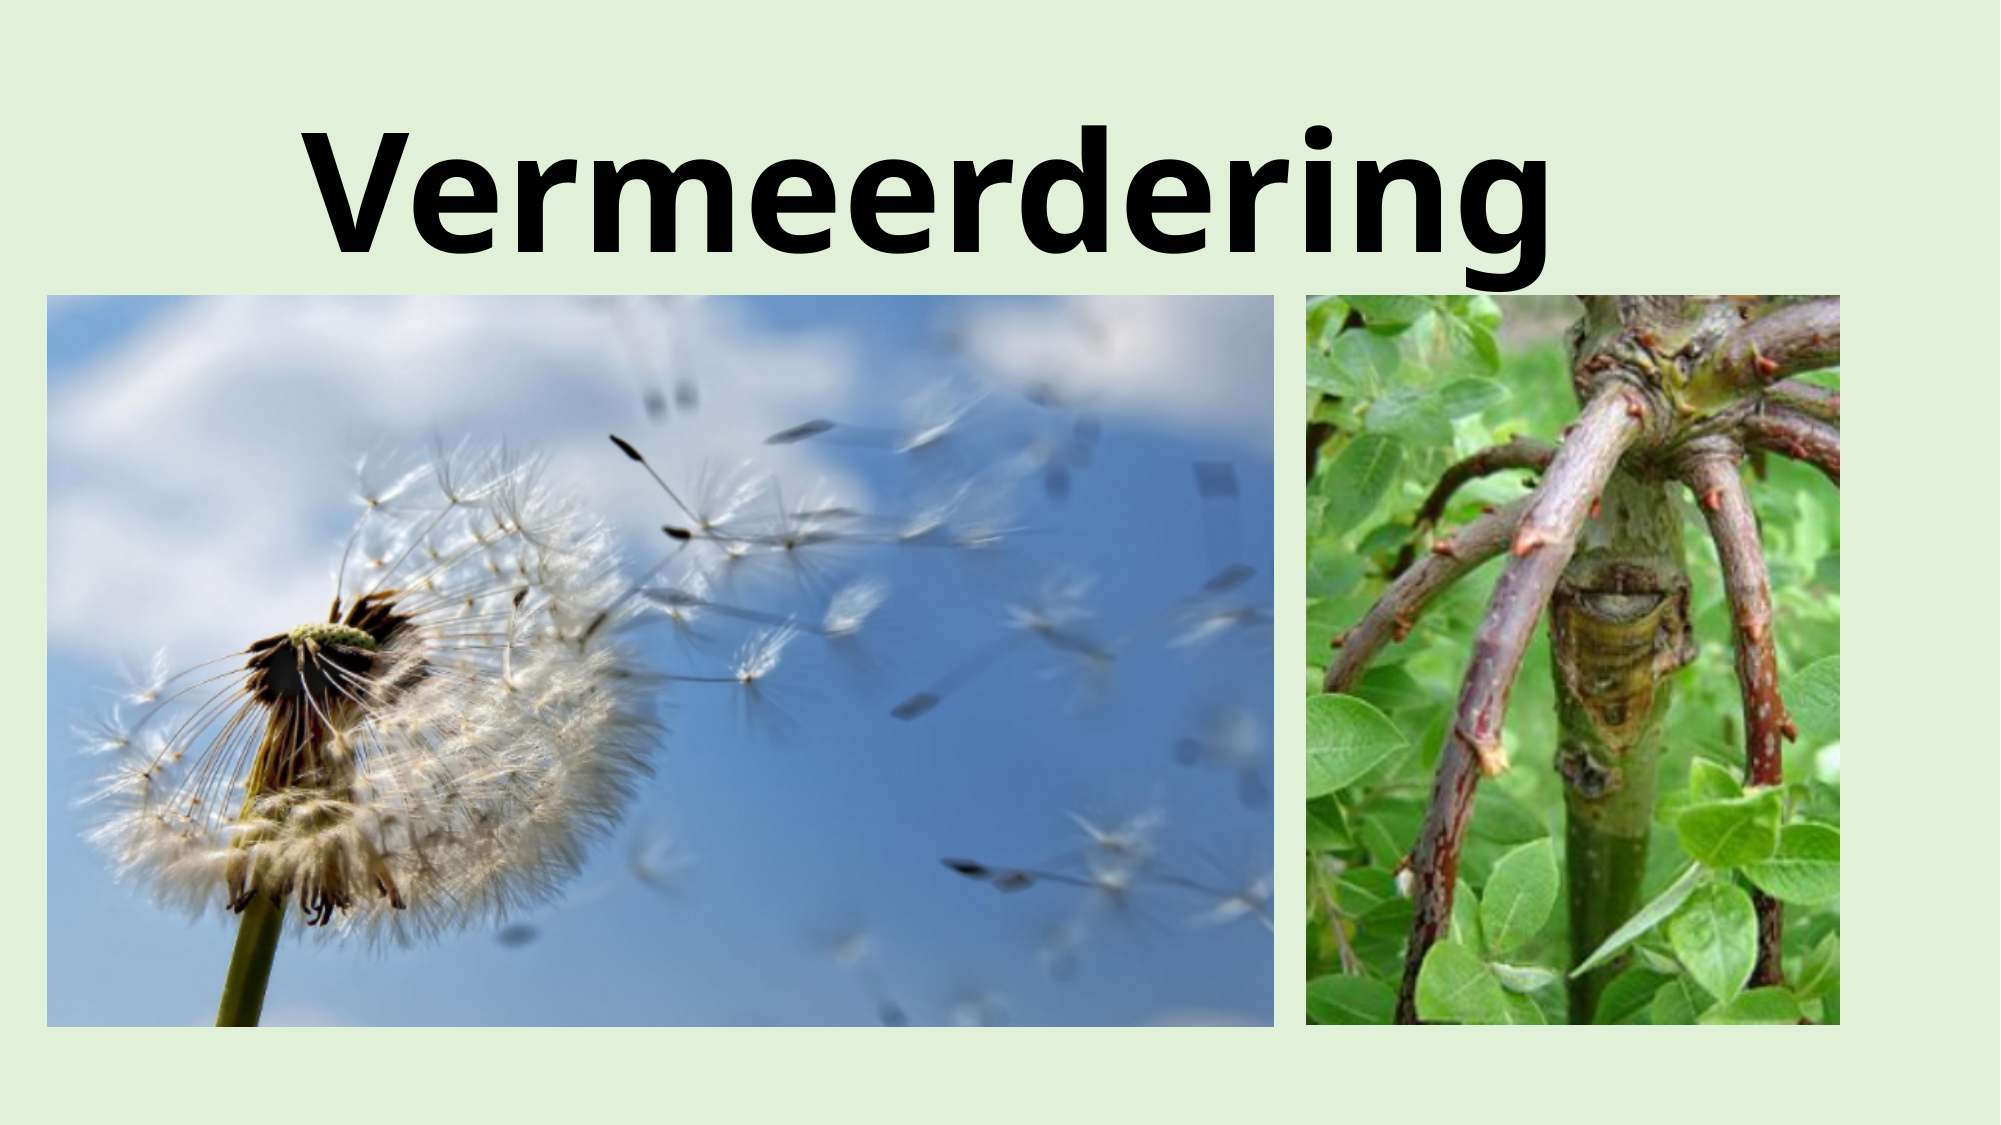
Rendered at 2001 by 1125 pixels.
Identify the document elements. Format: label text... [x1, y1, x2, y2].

picture [47, 295, 1274, 1028]
title Vermeerdering [180, 94, 1681, 296]
picture [1306, 295, 1841, 1025]
